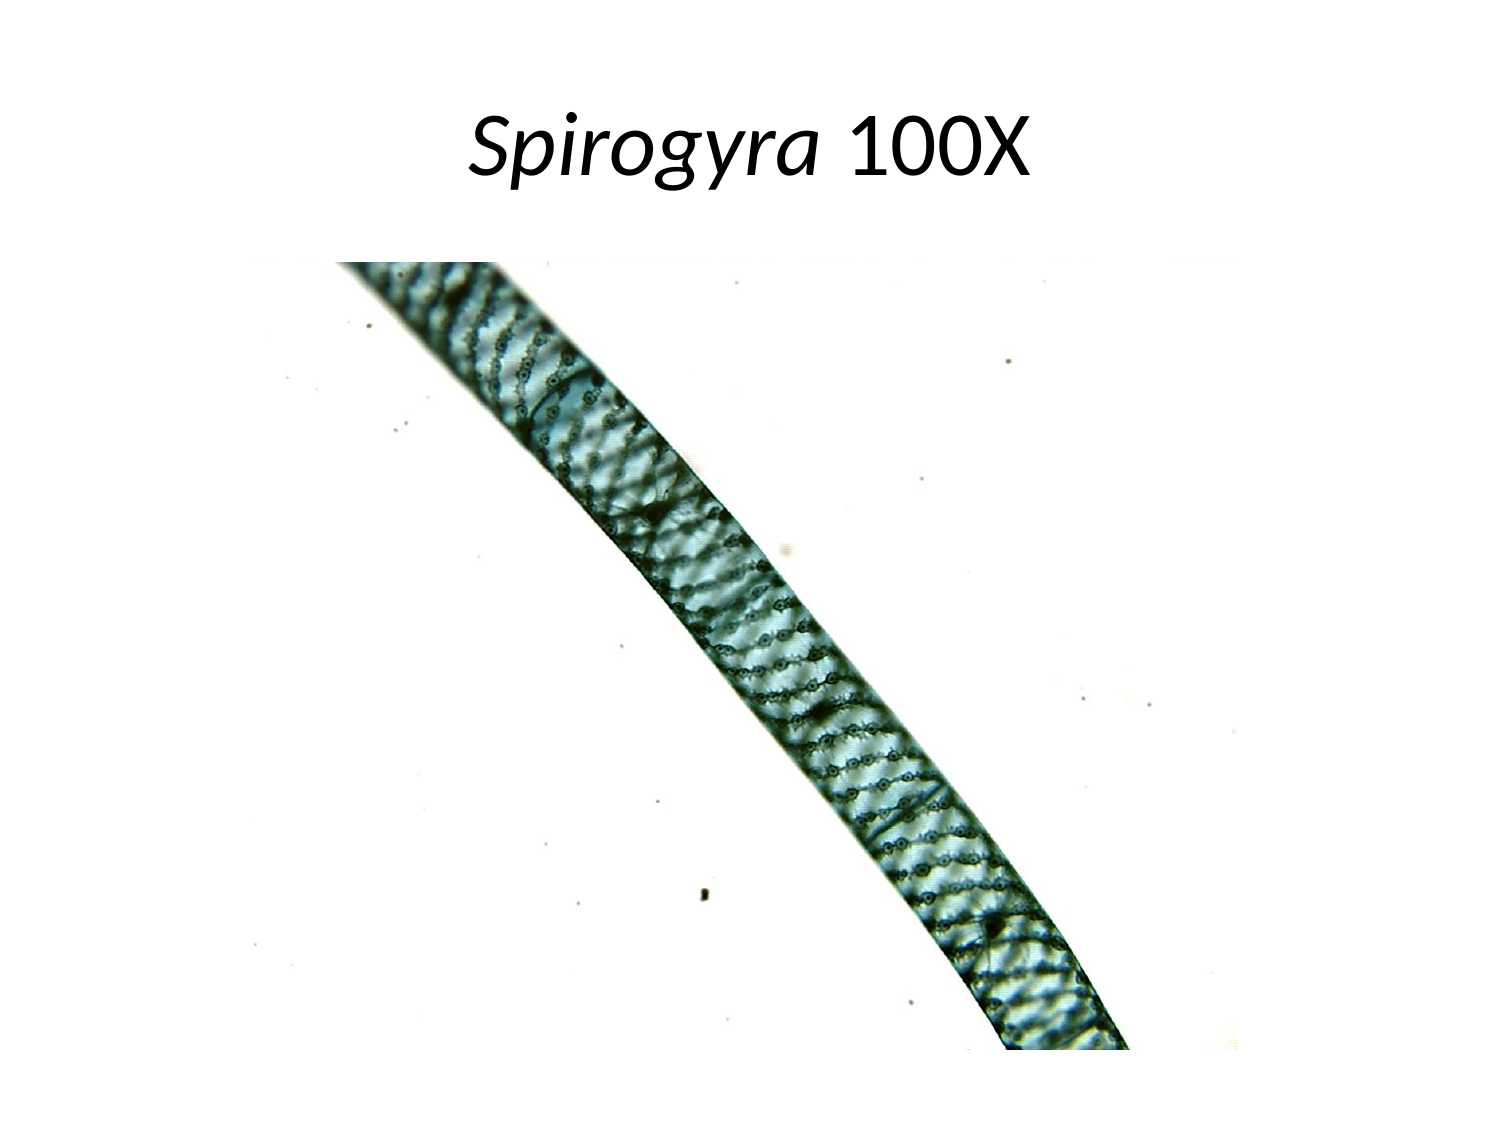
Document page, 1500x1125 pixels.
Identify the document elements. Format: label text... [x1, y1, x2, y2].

picture [249, 262, 1238, 1051]
title Spirogyra 100X [75, 45, 1425, 233]
